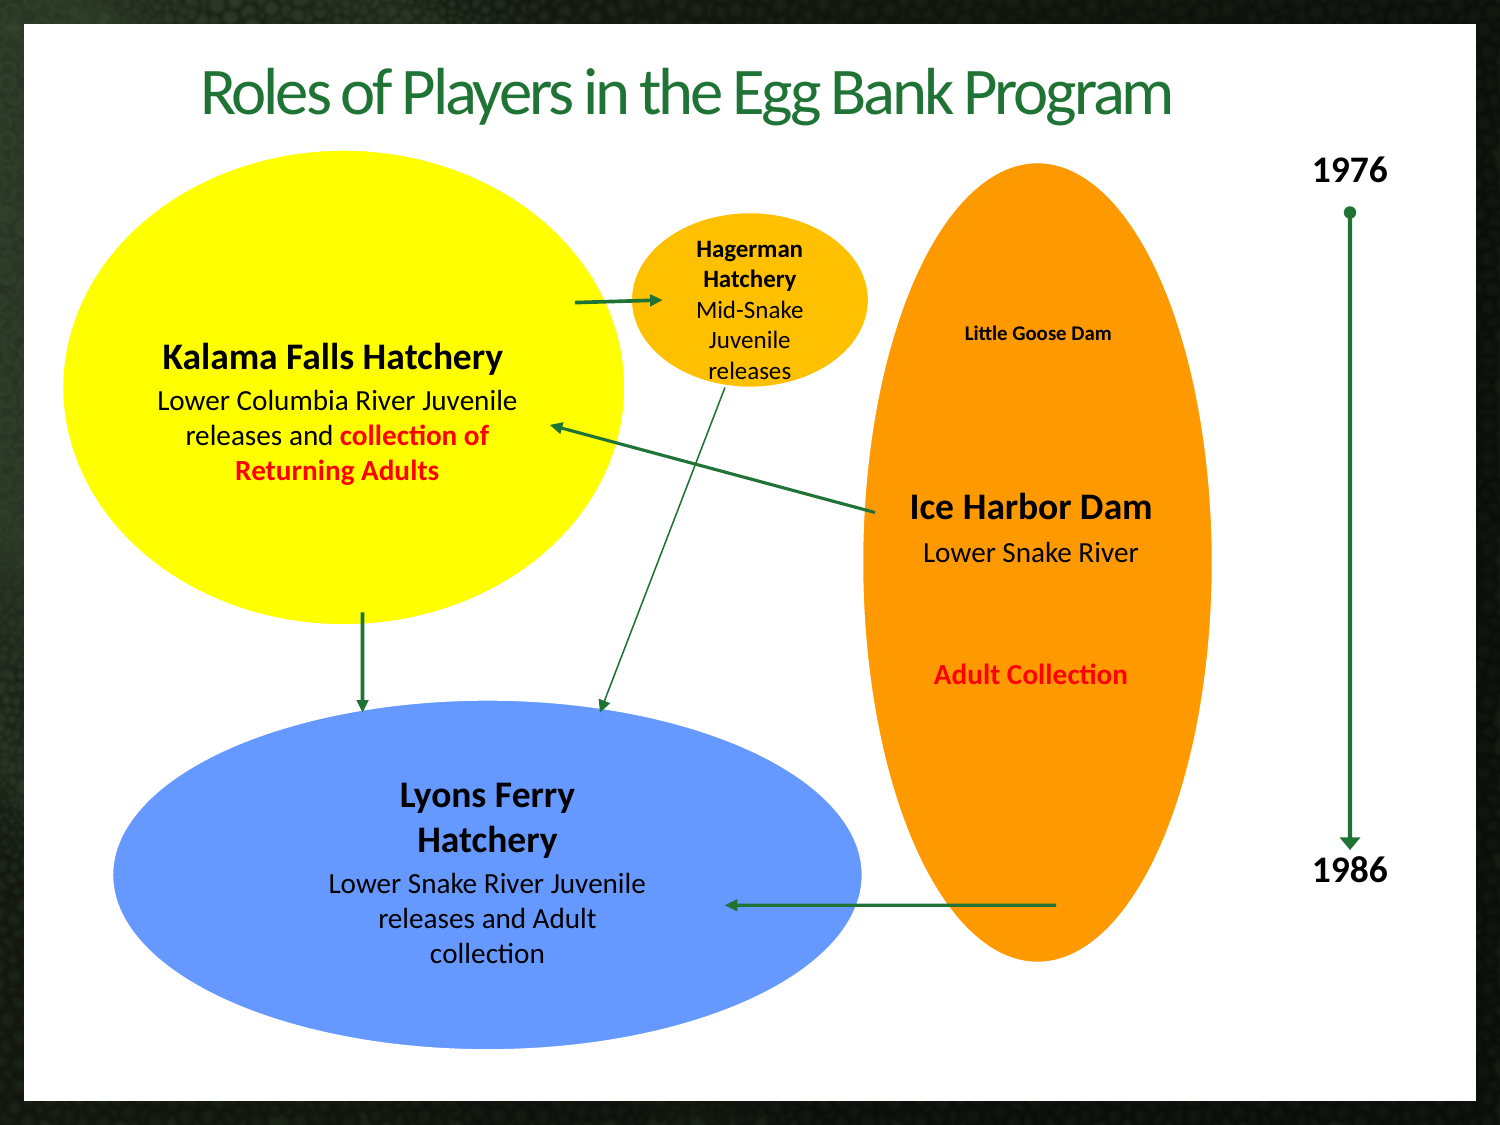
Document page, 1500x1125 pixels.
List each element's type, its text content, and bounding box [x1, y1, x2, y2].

text_box [574, 294, 663, 307]
title Roles of Players in the Egg Bank Program [200, 57, 1263, 145]
text_box [62, 149, 625, 625]
text_box [356, 612, 369, 713]
text_box Lyons Ferry Hatchery Lower Snake River Juvenile releases and Adult collection [312, 762, 663, 1041]
text_box [631, 261, 643, 300]
text_box Kalama Falls Hatchery Lower Columbia River Juvenile releases and collection of Returning Adults [137, 324, 538, 544]
text_box [724, 899, 1057, 912]
text_box [690, 212, 809, 224]
text_box [598, 387, 726, 713]
text_box [631, 301, 643, 339]
text_box [24, 24, 1475, 1100]
text_box Little Goose Dam [949, 312, 1163, 353]
text_box [1339, 206, 1361, 850]
text_box 1986 [1262, 837, 1438, 898]
text_box [857, 262, 869, 338]
text_box [368, 1041, 606, 1050]
text_box Ice Harbor Dam Lower Snake River Adult Collection [874, 474, 1188, 698]
text_box Hagerman Hatchery Mid-Snake Juvenile releases [643, 224, 857, 392]
text_box 1976 [1262, 137, 1438, 198]
text_box [549, 422, 695, 465]
text_box [862, 162, 1213, 963]
text_box [112, 699, 863, 1030]
